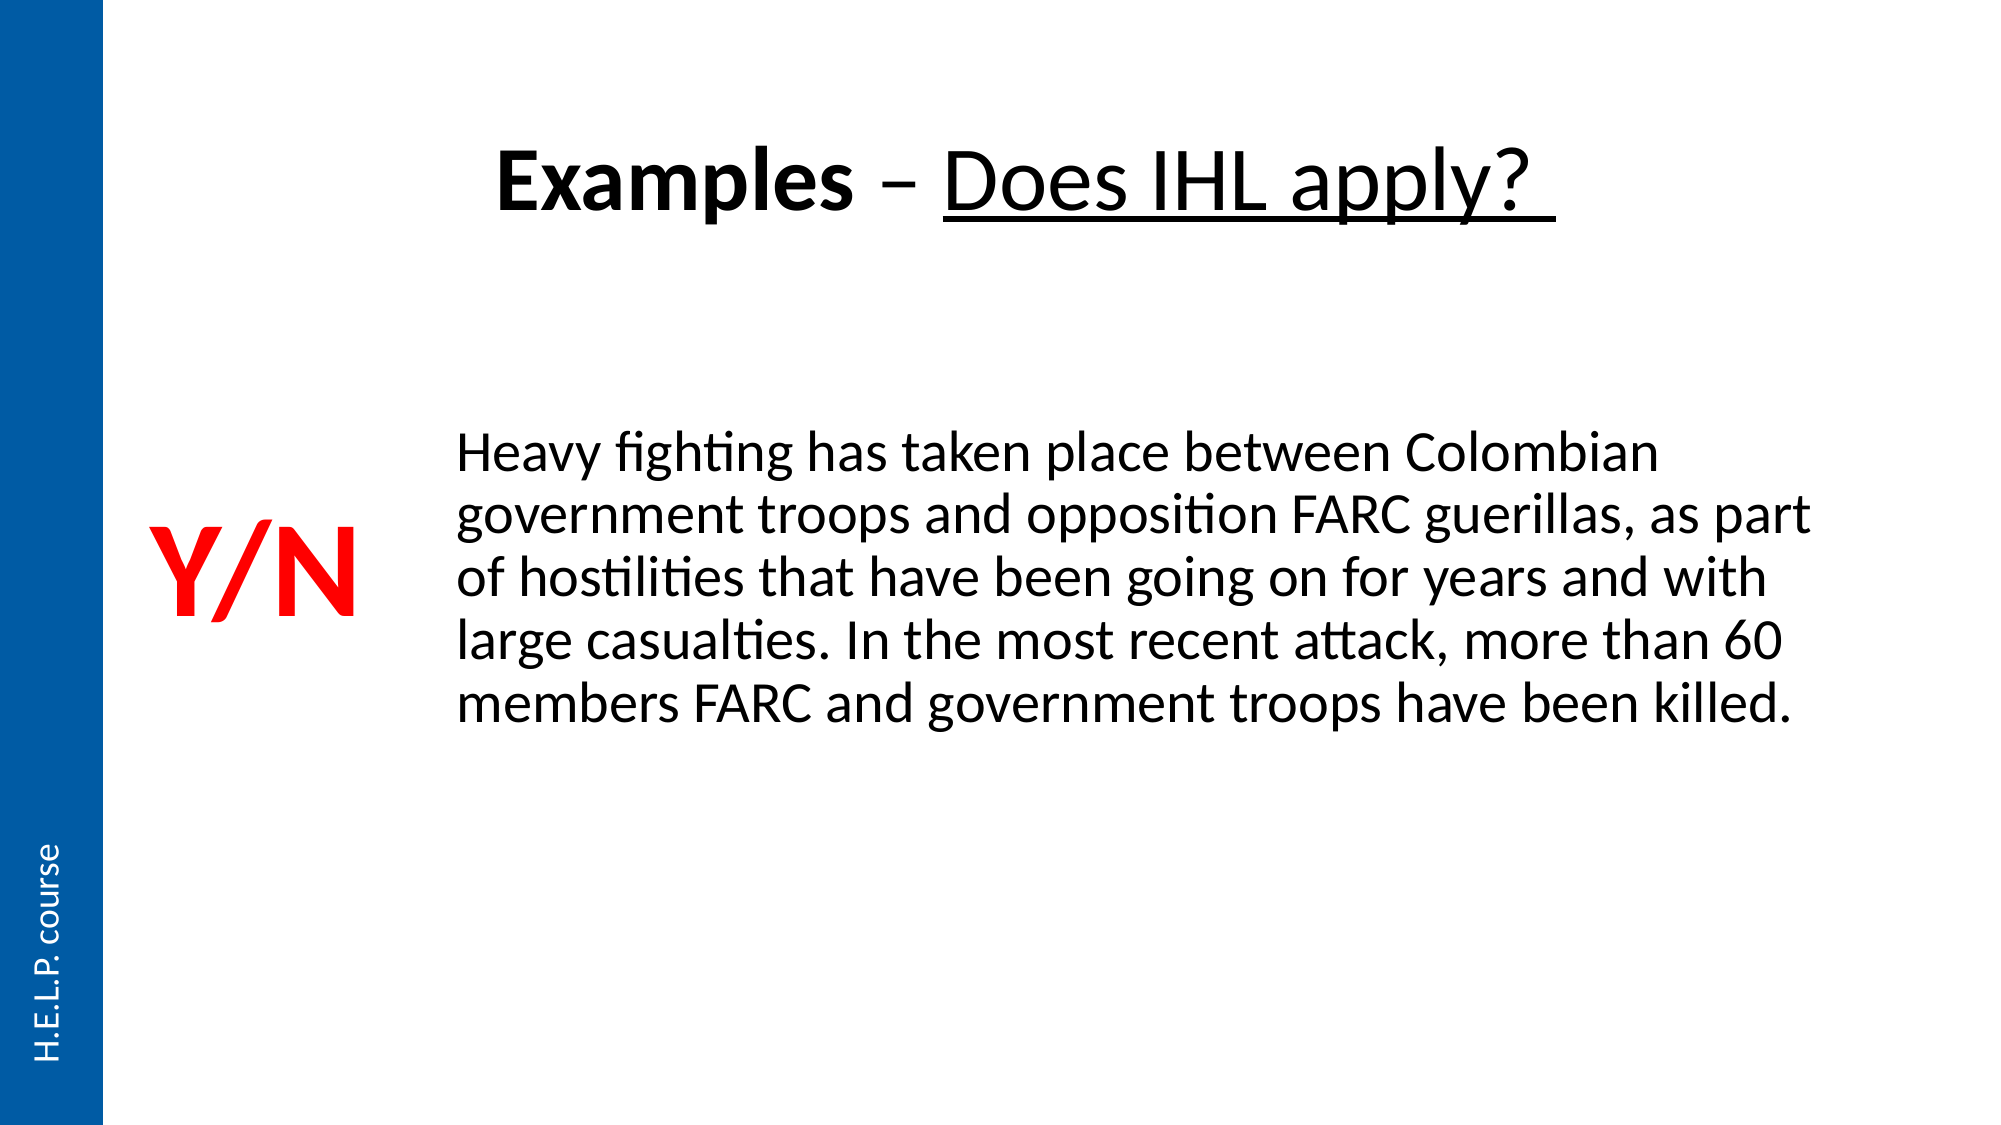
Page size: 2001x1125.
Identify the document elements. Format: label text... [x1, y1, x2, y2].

text_box Y/N [135, 471, 387, 652]
text_box H.E.L.P. course [13, 841, 90, 1079]
title Examples – Does IHL apply? [487, 66, 1682, 296]
list Heavy fighting has taken place between Colombian government troops and opposition FARC guerillas, as part of hostilities that have been going on for years and with large casualties. In the most recent attack, more than 60 members FARC and government troops have been killed. [387, 412, 1865, 796]
text_box [0, 0, 104, 1125]
